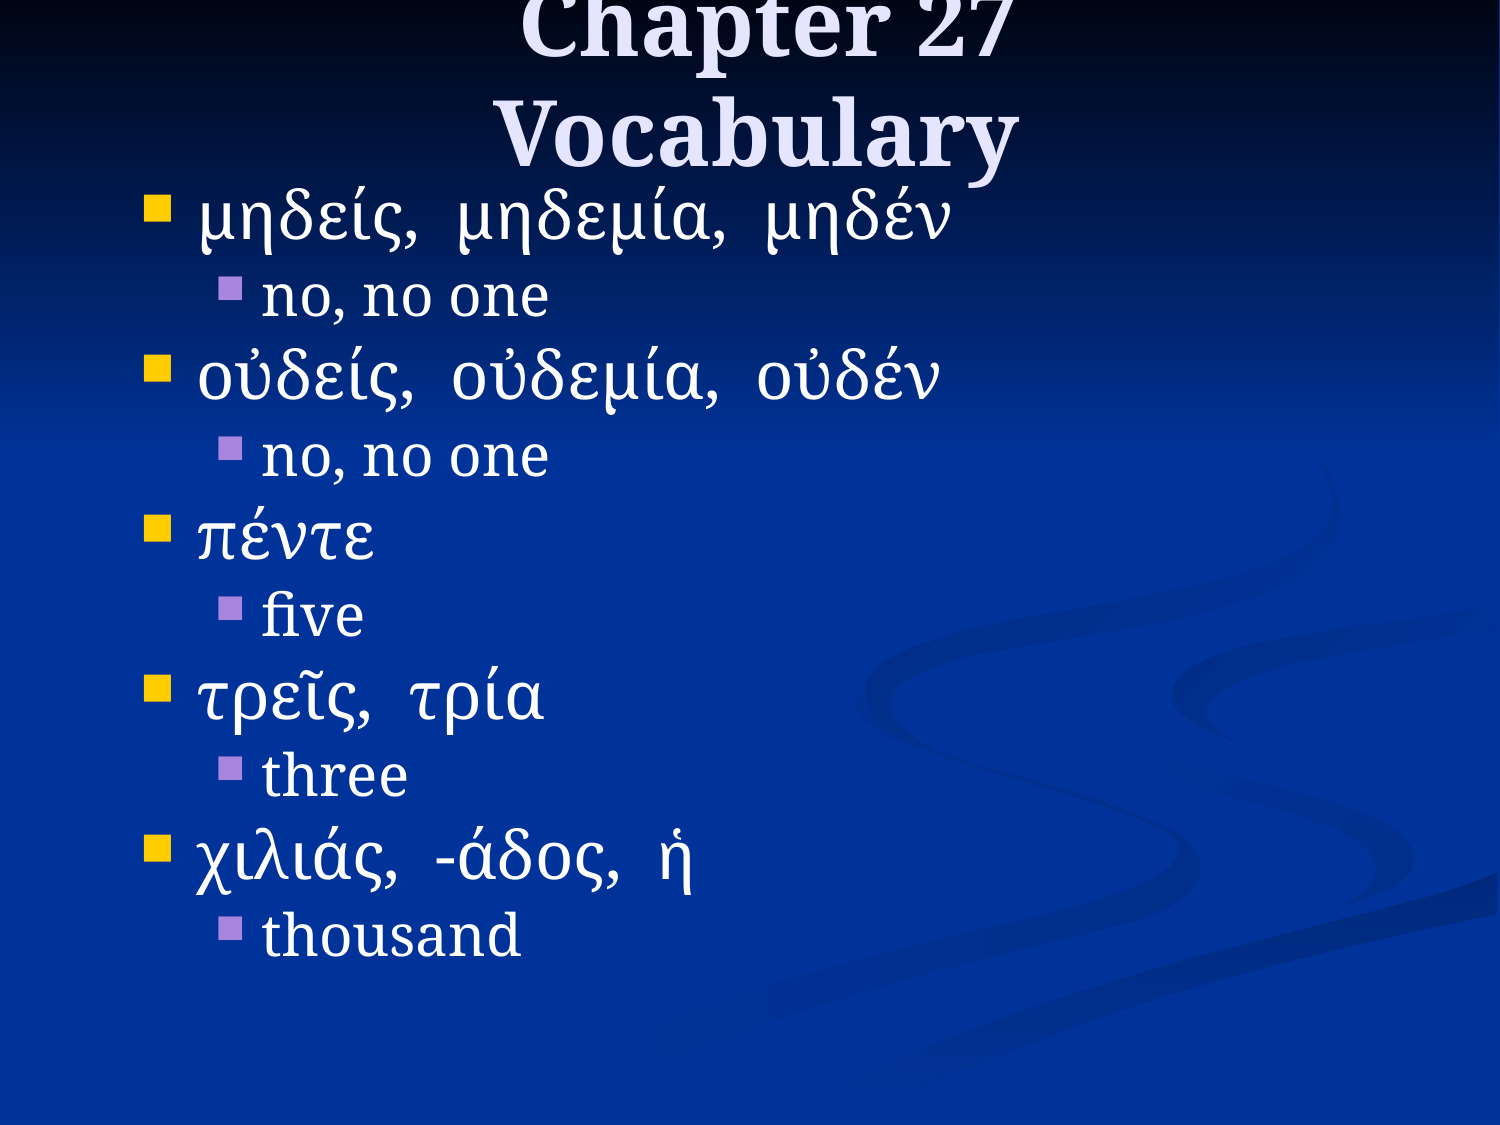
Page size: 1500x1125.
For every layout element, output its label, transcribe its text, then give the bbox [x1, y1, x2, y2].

title Chapter 27 Vocabulary [287, 12, 1250, 138]
list μηδείς, μηδεμία, μηδέν no, no one οὐδείς, οὐδεμία, οὐδέν no, no one πέντε five τρεῖς, τρία three χιλιάς, -άδος, ἡ thousand [125, 174, 1400, 1063]
